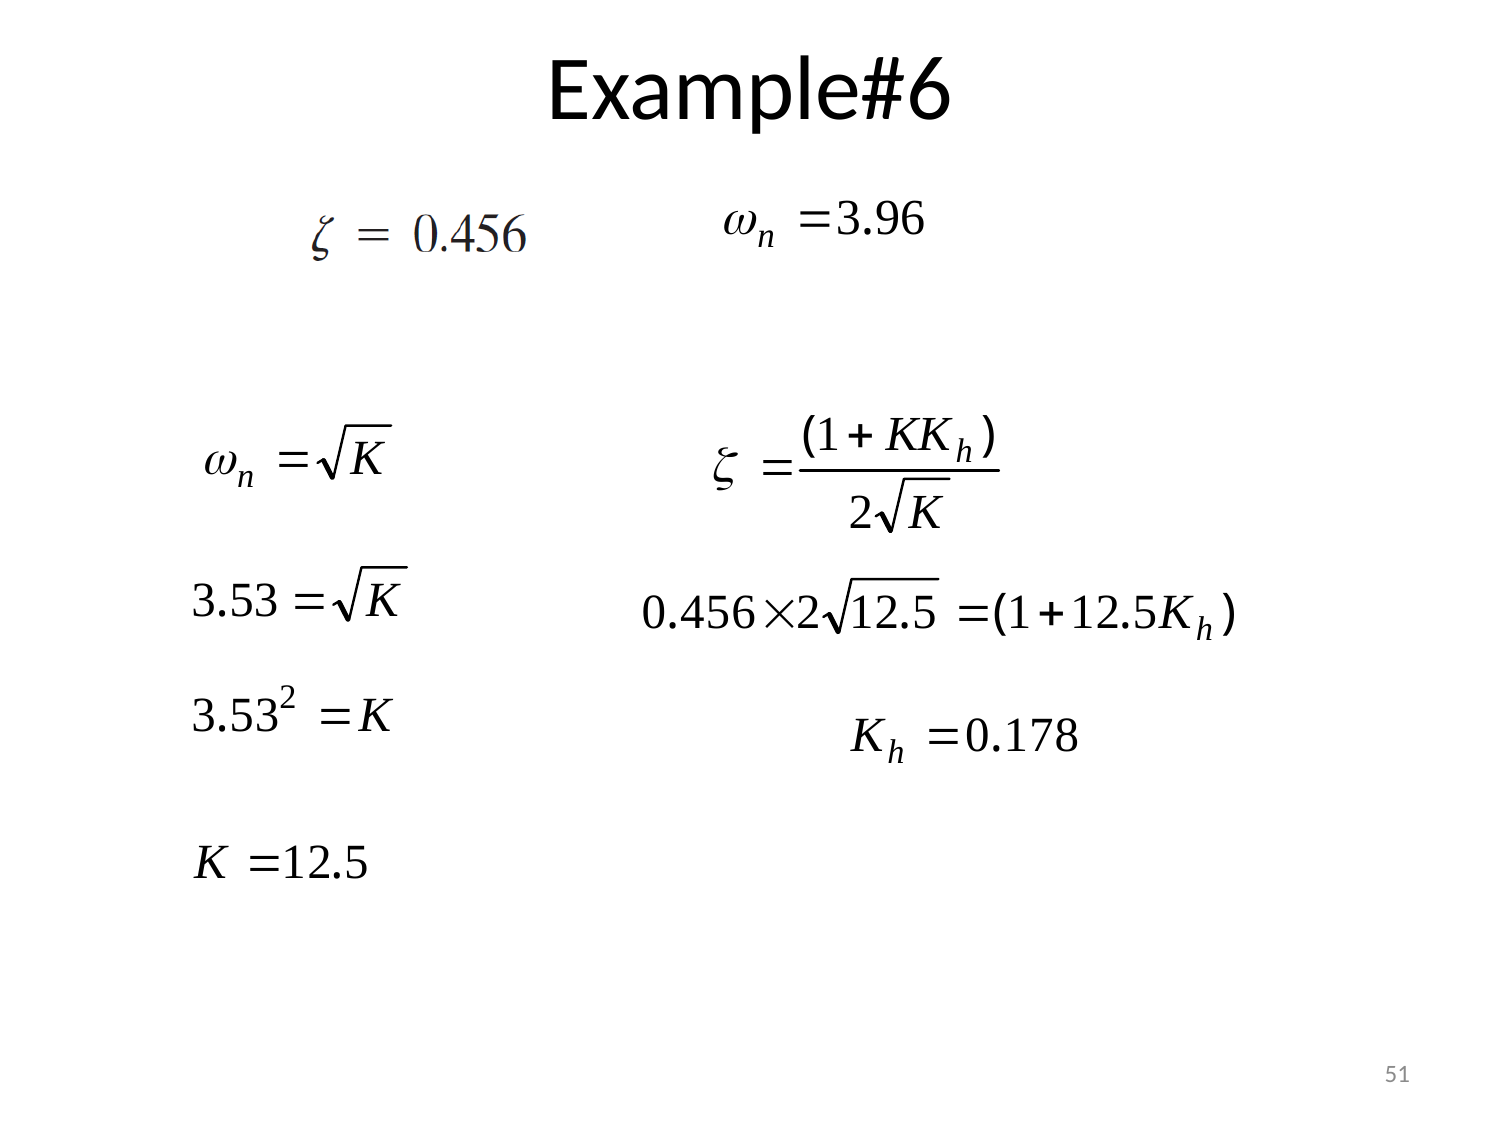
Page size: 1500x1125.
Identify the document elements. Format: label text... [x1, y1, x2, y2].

title Example#6 [75, 7, 1425, 159]
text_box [703, 399, 1013, 547]
slide_number 51 [1074, 1042, 1425, 1103]
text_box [195, 410, 402, 500]
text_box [839, 701, 1086, 776]
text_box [633, 564, 1247, 654]
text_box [183, 671, 409, 894]
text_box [183, 552, 419, 632]
picture [300, 195, 534, 270]
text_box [714, 184, 936, 261]
